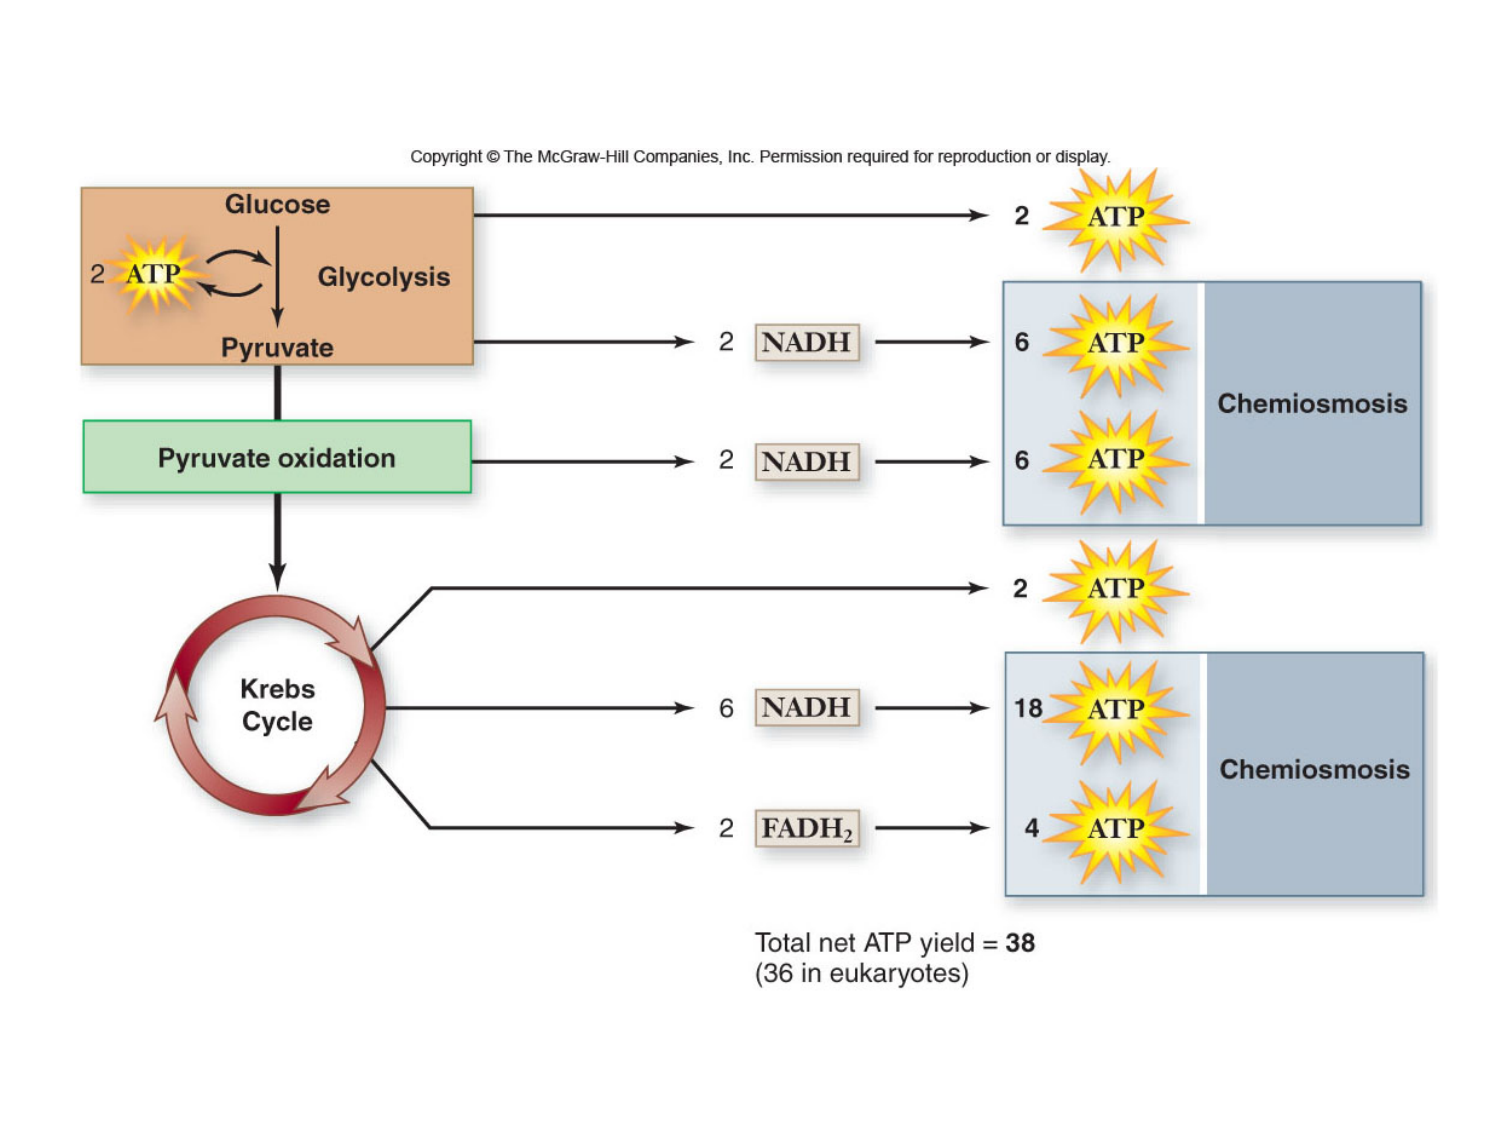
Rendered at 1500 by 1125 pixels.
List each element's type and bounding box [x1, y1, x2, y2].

picture [74, 148, 1443, 993]
